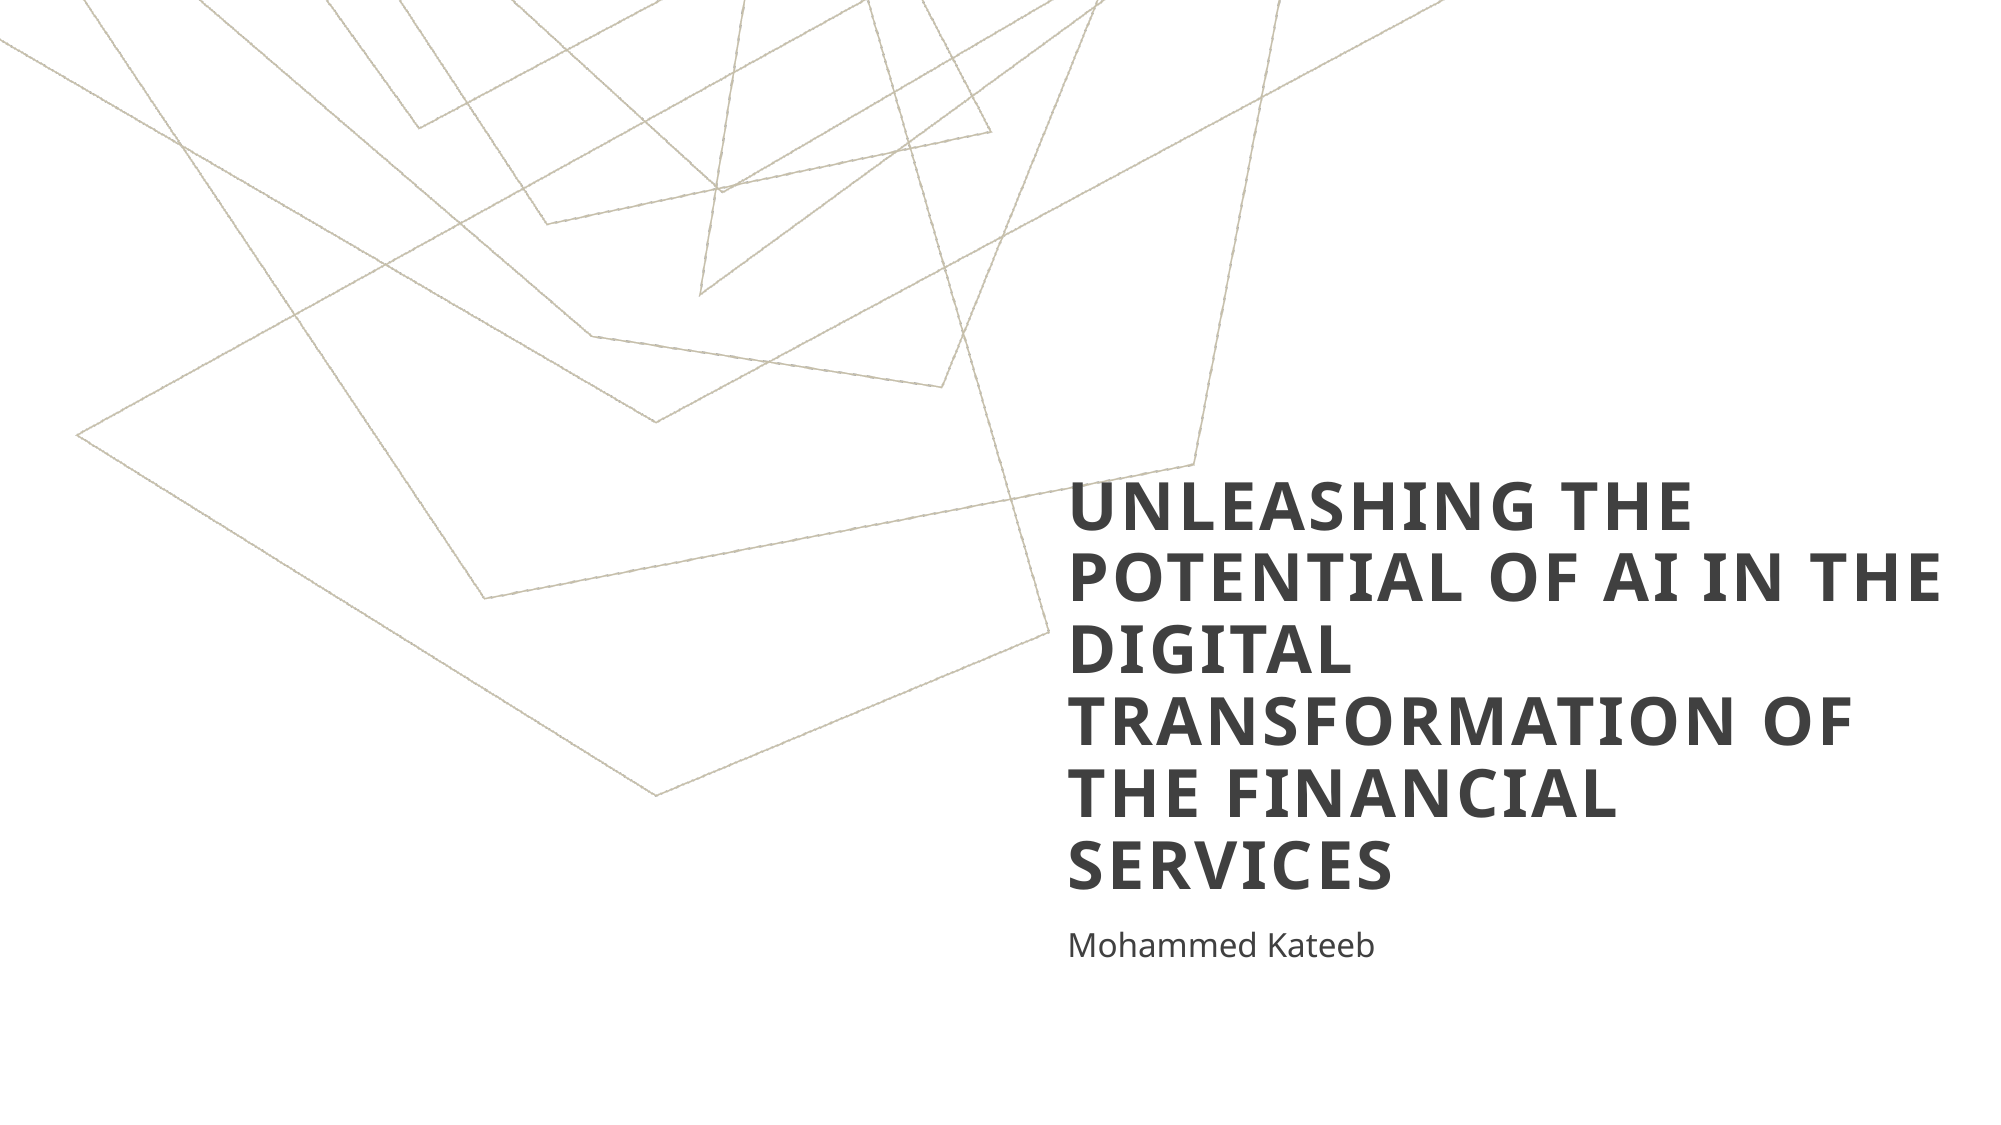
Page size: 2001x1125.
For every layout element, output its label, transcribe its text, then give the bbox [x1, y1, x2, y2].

title Unleashing the Potential of AI in the Digital Transformation of the financial services [1052, 522, 1980, 912]
subtitle Mohammed Kateeb [1052, 916, 1864, 982]
picture [0, 0, 1557, 830]
